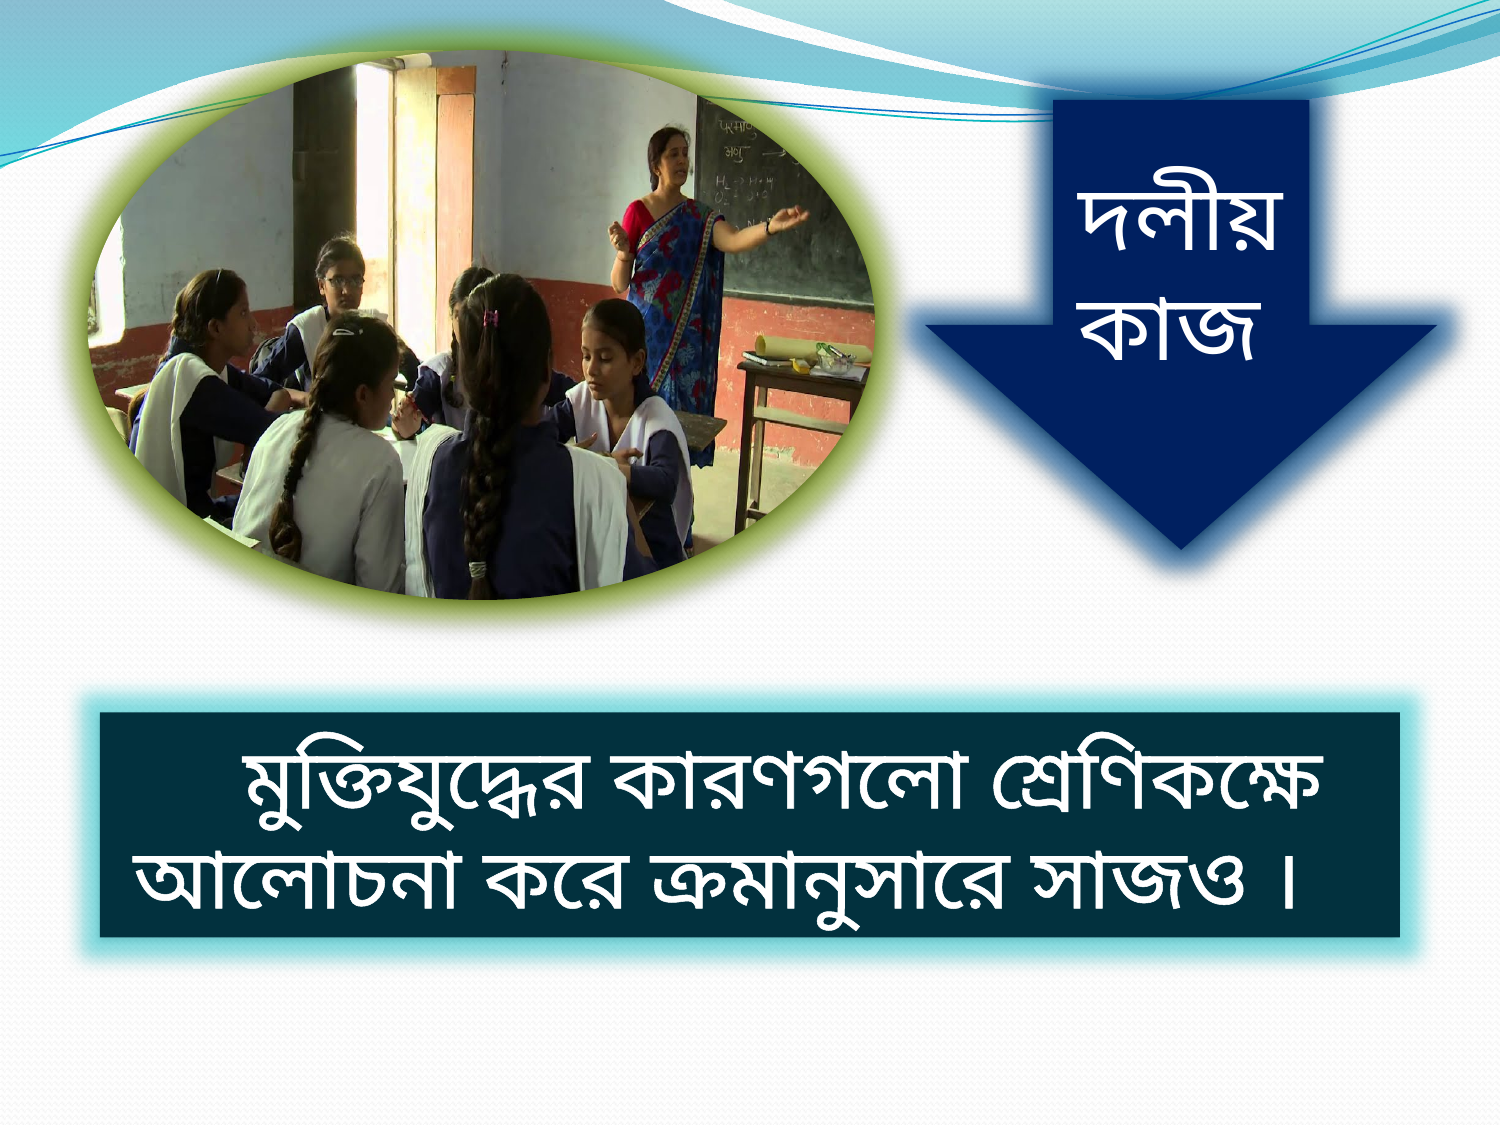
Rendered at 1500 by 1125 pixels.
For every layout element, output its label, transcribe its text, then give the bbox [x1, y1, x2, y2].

picture [87, 49, 876, 601]
text_box দলীয় কাজ [922, 97, 1440, 552]
text_box মুক্তিযুদ্ধের কারণগলো শ্রেণিকক্ষে আলোচনা করে ক্রমানুসারে সাজও । [98, 710, 1402, 939]
